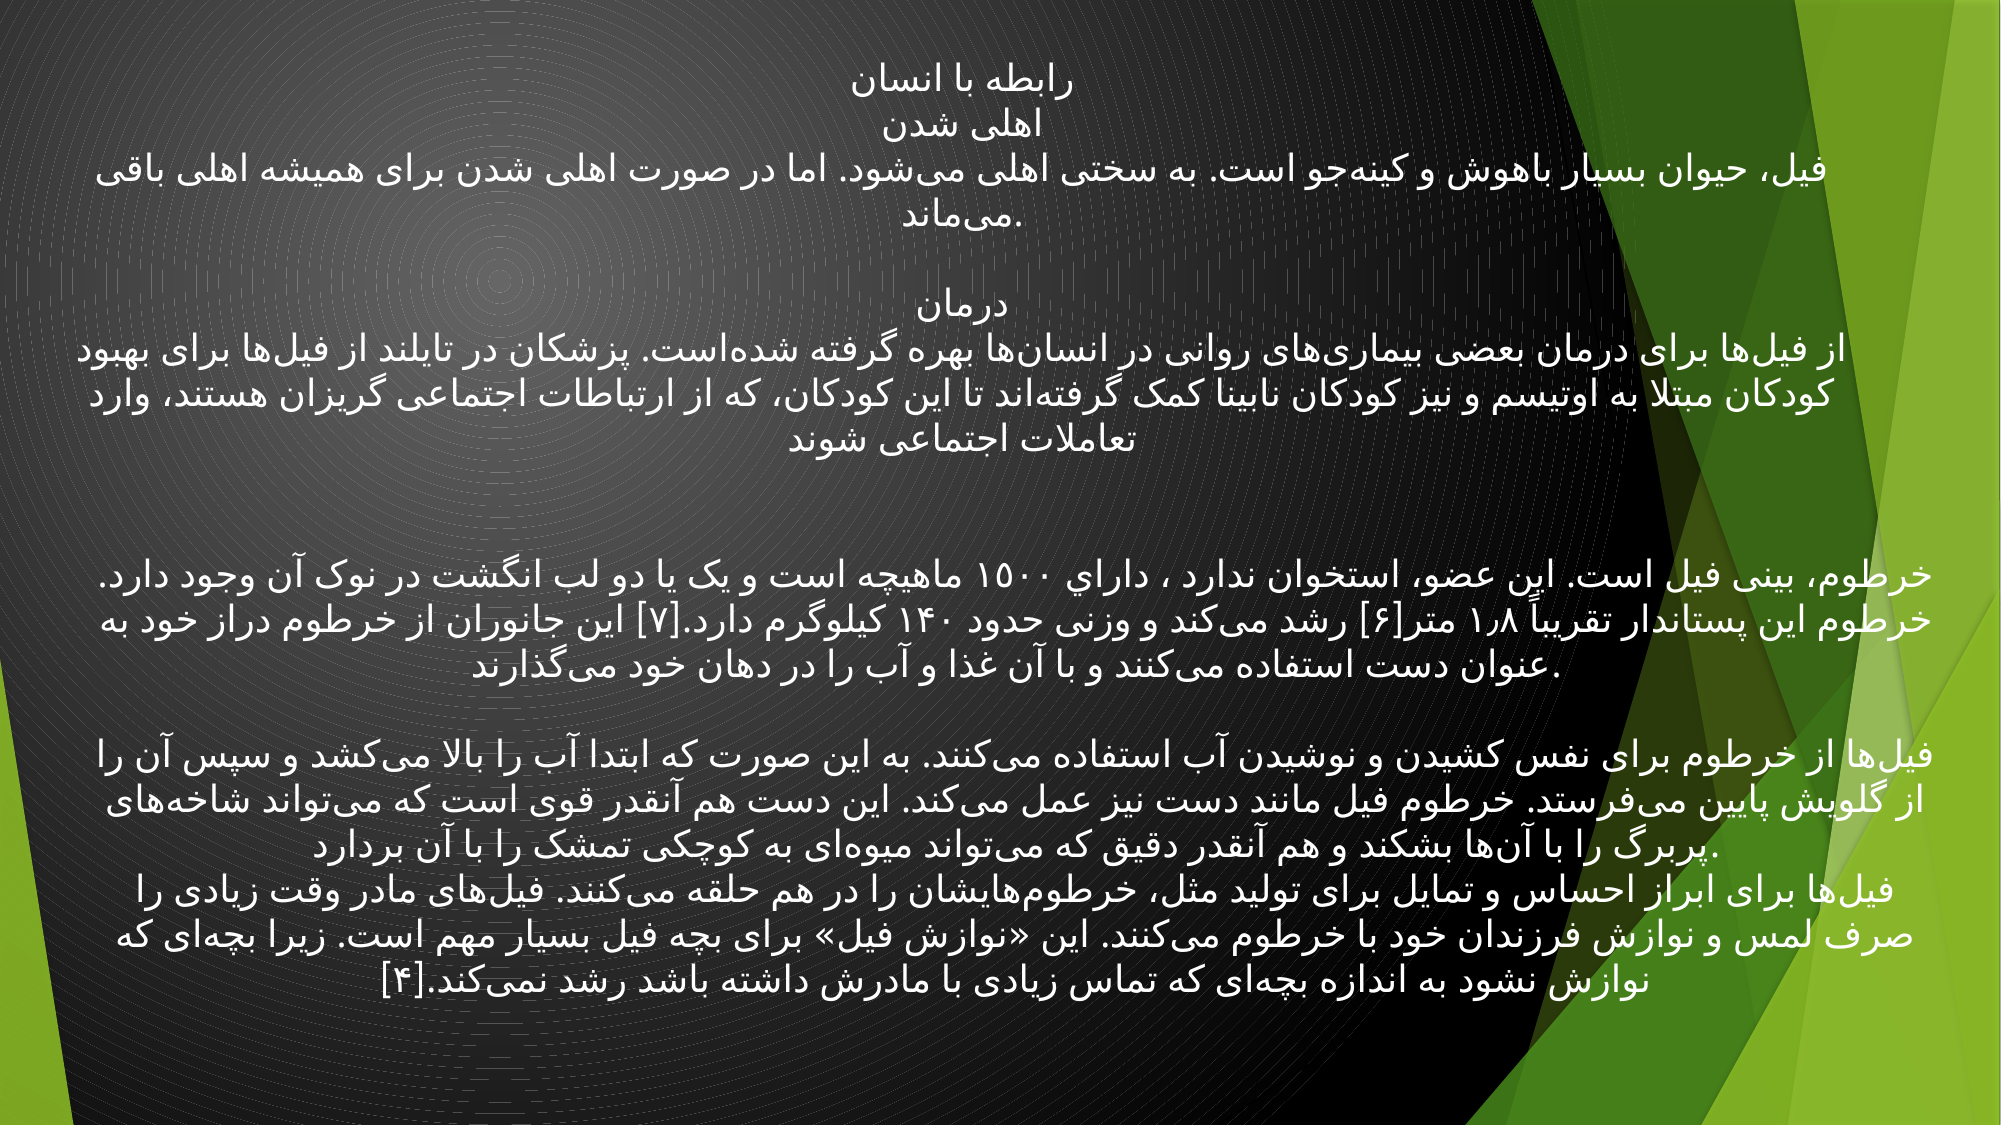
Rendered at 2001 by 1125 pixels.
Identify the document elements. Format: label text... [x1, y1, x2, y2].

text_box رابطه با انسان اهلی شدن فیل، حیوان بسیار باهوش و کینه‌جو است. به سختی اهلی می‌شود. اما در صورت اهلی شدن برای همیشه اهلی باقی می‌ماند. درمان از فیل‌ها برای درمان بعضی بیماری‌های روانی در انسان‌ها بهره گرفته شده‌است. پزشکان در تایلند از فیل‌ها برای بهبود کودکان مبتلا به اوتیسم و نیز کودکان نابینا کمک گرفته‌اند تا این کودکان، که از ارتباطات اجتماعی گریزان هستند، وارد تعاملات اجتماعی شوند [28, 46, 1897, 467]
text_box خرطوم، بینی فیل است. این عضو، استخوان ندارد ، داراي ١٥٠٠ ماهیچه‌ است و یک یا دو لب انگشت در نوک آن وجود دارد. خرطوم این پستاندار تقریباً ۱٫۸ متر[۶] رشد می‌کند و وزنی حدود ۱۴۰ کیلوگرم دارد.[۷] این جانوران از خرطوم دراز خود به عنوان دست استفاده می‌کنند و با آن غذا و آب را در دهان خود می‌گذارند. فیل‌ها از خرطوم برای نفس کشیدن و نوشیدن آب استفاده می‌کنند. به این صورت که ابتدا آب را بالا می‌کشد و سپس آن را از گلویش پایین می‌فرستد. خرطوم فیل مانند دست نیز عمل می‌کند. این دست هم آنقدر قوی است که می‌تواند شاخه‌های پربرگ را با آن‌ها بشکند و هم آنقدر دقیق که می‌تواند میوه‌ای به کوچکی تمشک را با آن بردارد. فیل‌ها برای ابراز احساس و تمایل برای تولید مثل، خرطوم‌هایشان را در هم حلقه می‌کنند. فیل‌های مادر وقت زیادی را صرف لمس و نوازش فرزندان خود با خرطوم‌ می‌کنند. این «نوازش فیل» برای بچه فیل بسیار مهم است. زیرا بچه‌ای که نوازش نشود به اندازه بچه‌ای که تماس زیادی با مادرش داشته باشد رشد نمی‌کند.[۴] [79, 542, 1954, 1008]
